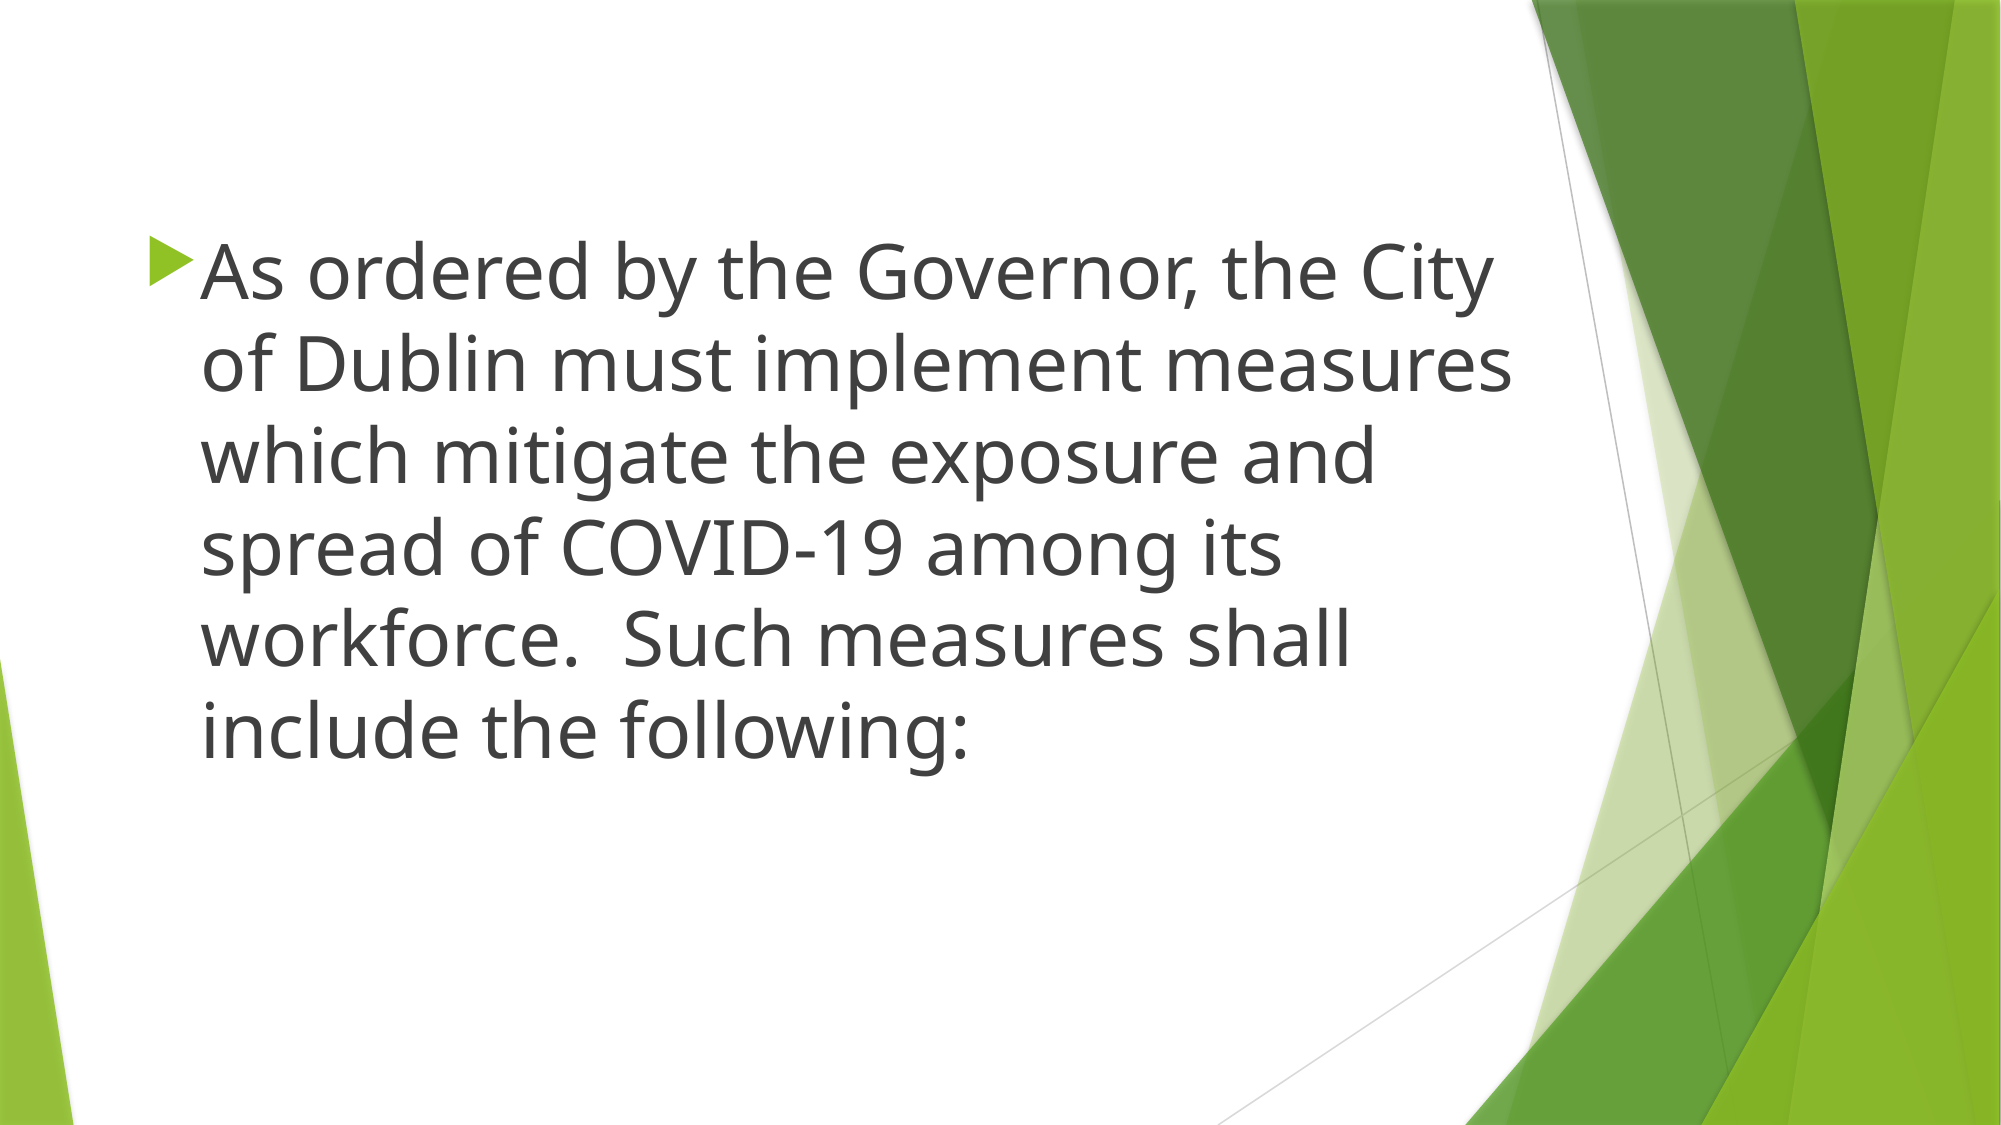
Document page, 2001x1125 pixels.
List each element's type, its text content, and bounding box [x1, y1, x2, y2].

list As ordered by the Governor, the City of Dublin must implement measures which mitigate the exposure and spread of COVID-19 among its workforce. Such measures shall include the following: [129, 215, 1541, 852]
